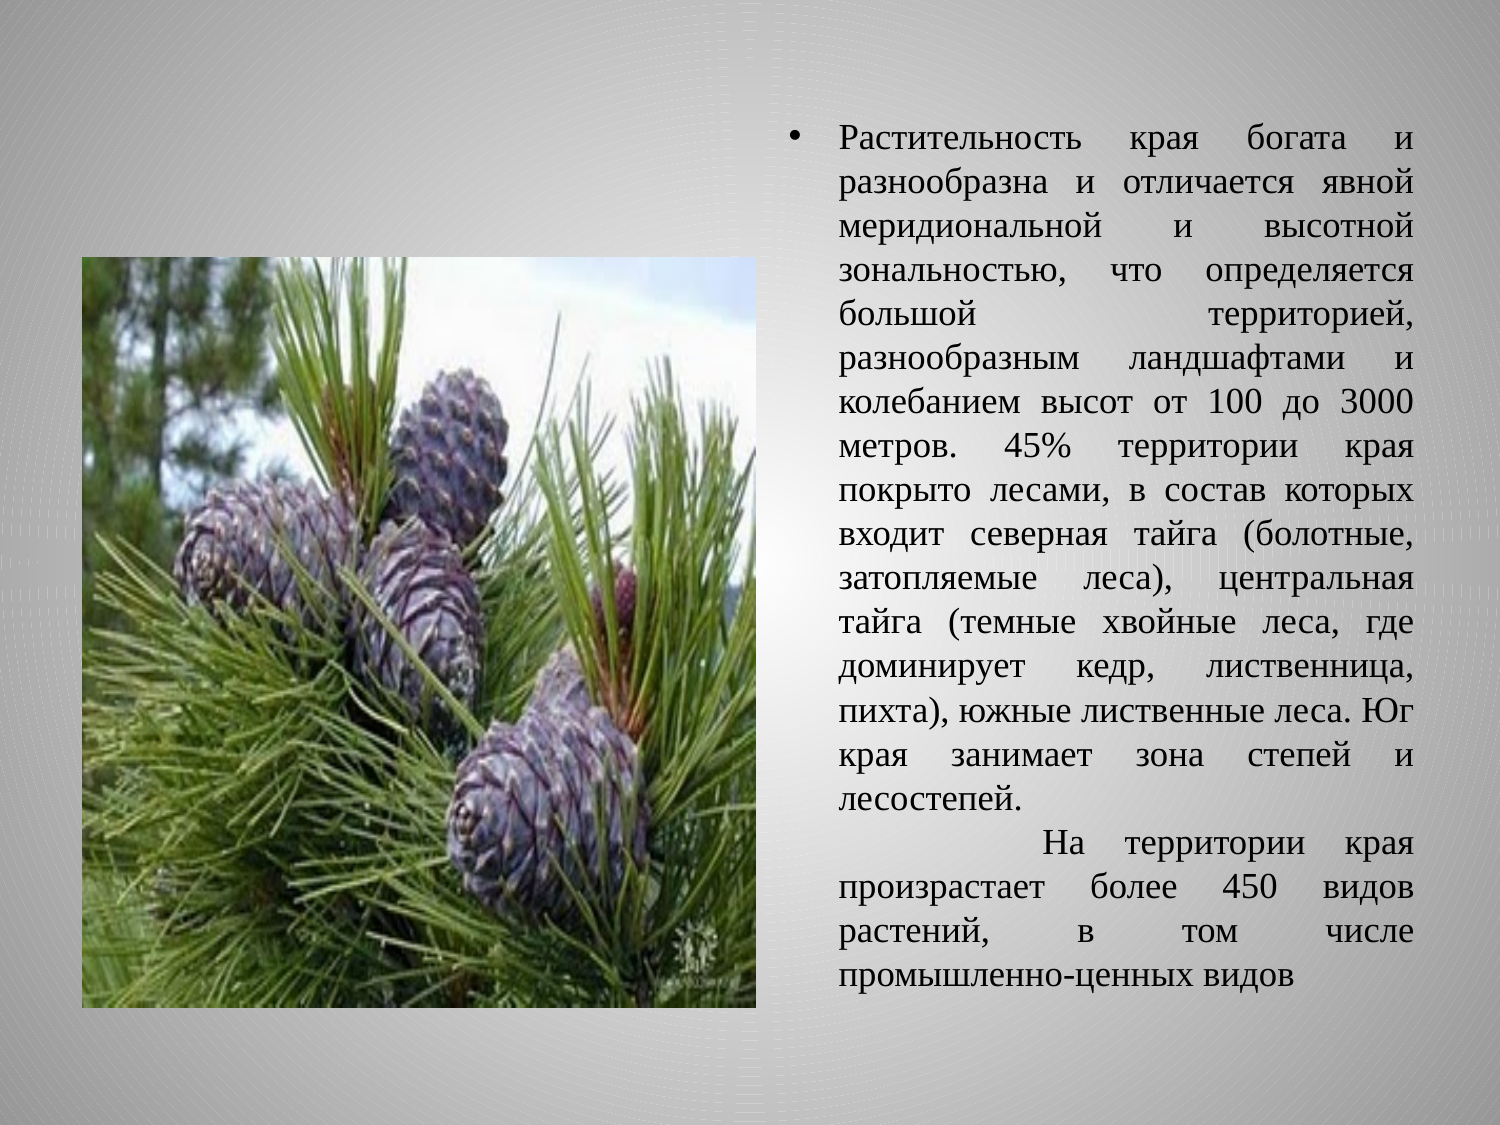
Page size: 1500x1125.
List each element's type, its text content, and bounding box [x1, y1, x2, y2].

list Растительность края богата и разнообразна и отличается явной меридиональной и высотной зональностью, что определяется большой территорией, разнообразным ландшафтами и колебанием высот от 100 до 3000 метров. 45% территории края покрыто лесами, в состав которых входит северная тайга (болотные, затопляемые леса), центральная тайга (темные хвойные леса, где доминирует кедр, лиственница, пихта), южные лиственные леса. Юг края занимает зона степей и лесостепей. На территории края произрастает более 450 видов растений, в том числе промышленно-ценных видов [773, 58, 1430, 1005]
picture [81, 257, 756, 1008]
